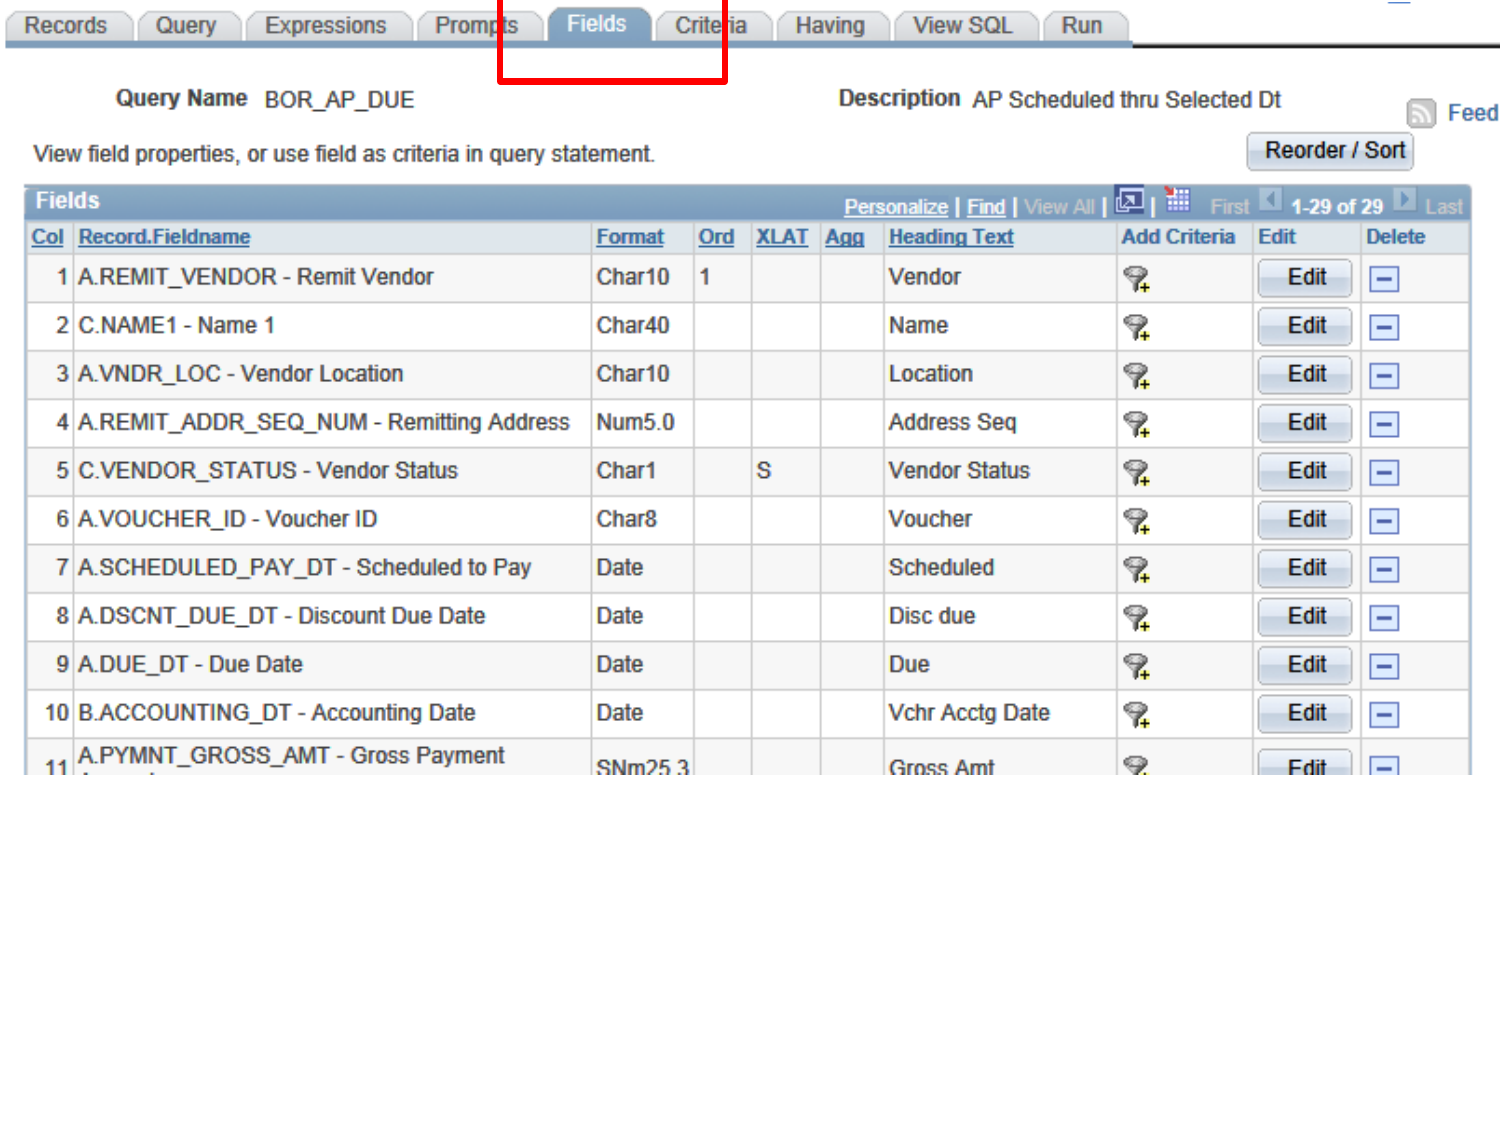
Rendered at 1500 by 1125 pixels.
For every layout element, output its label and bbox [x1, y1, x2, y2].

picture [3, 1, 1500, 776]
